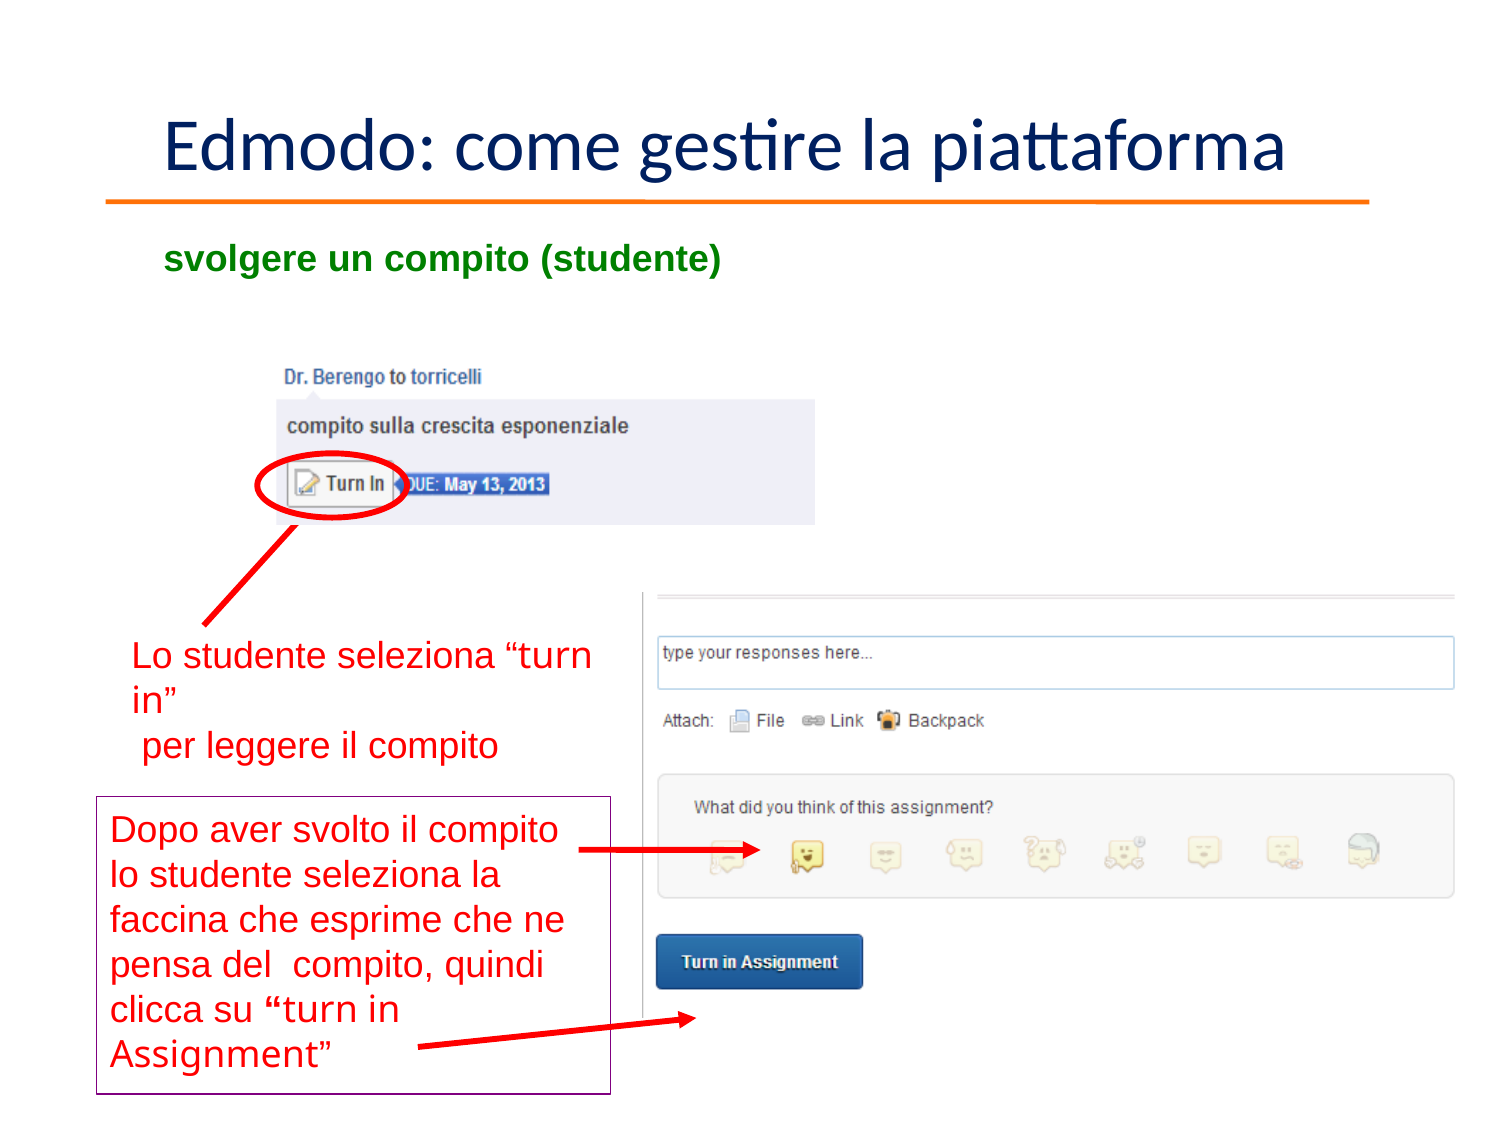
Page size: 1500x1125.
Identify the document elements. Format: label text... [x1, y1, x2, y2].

picture [642, 592, 1463, 1019]
text_box svolgere un compito (studente) [149, 225, 761, 278]
text_box Edmodo: come gestire la piattaforma [112, 89, 1341, 193]
picture [265, 363, 815, 526]
text_box Dopo aver svolto il compito lo studente seleziona la faccina che esprime che ne pensa del compito, quindi clicca su “turn in Assignment” [96, 796, 611, 1094]
text_box Lo studente seleziona “turn in” per leggere il compito [117, 621, 637, 721]
